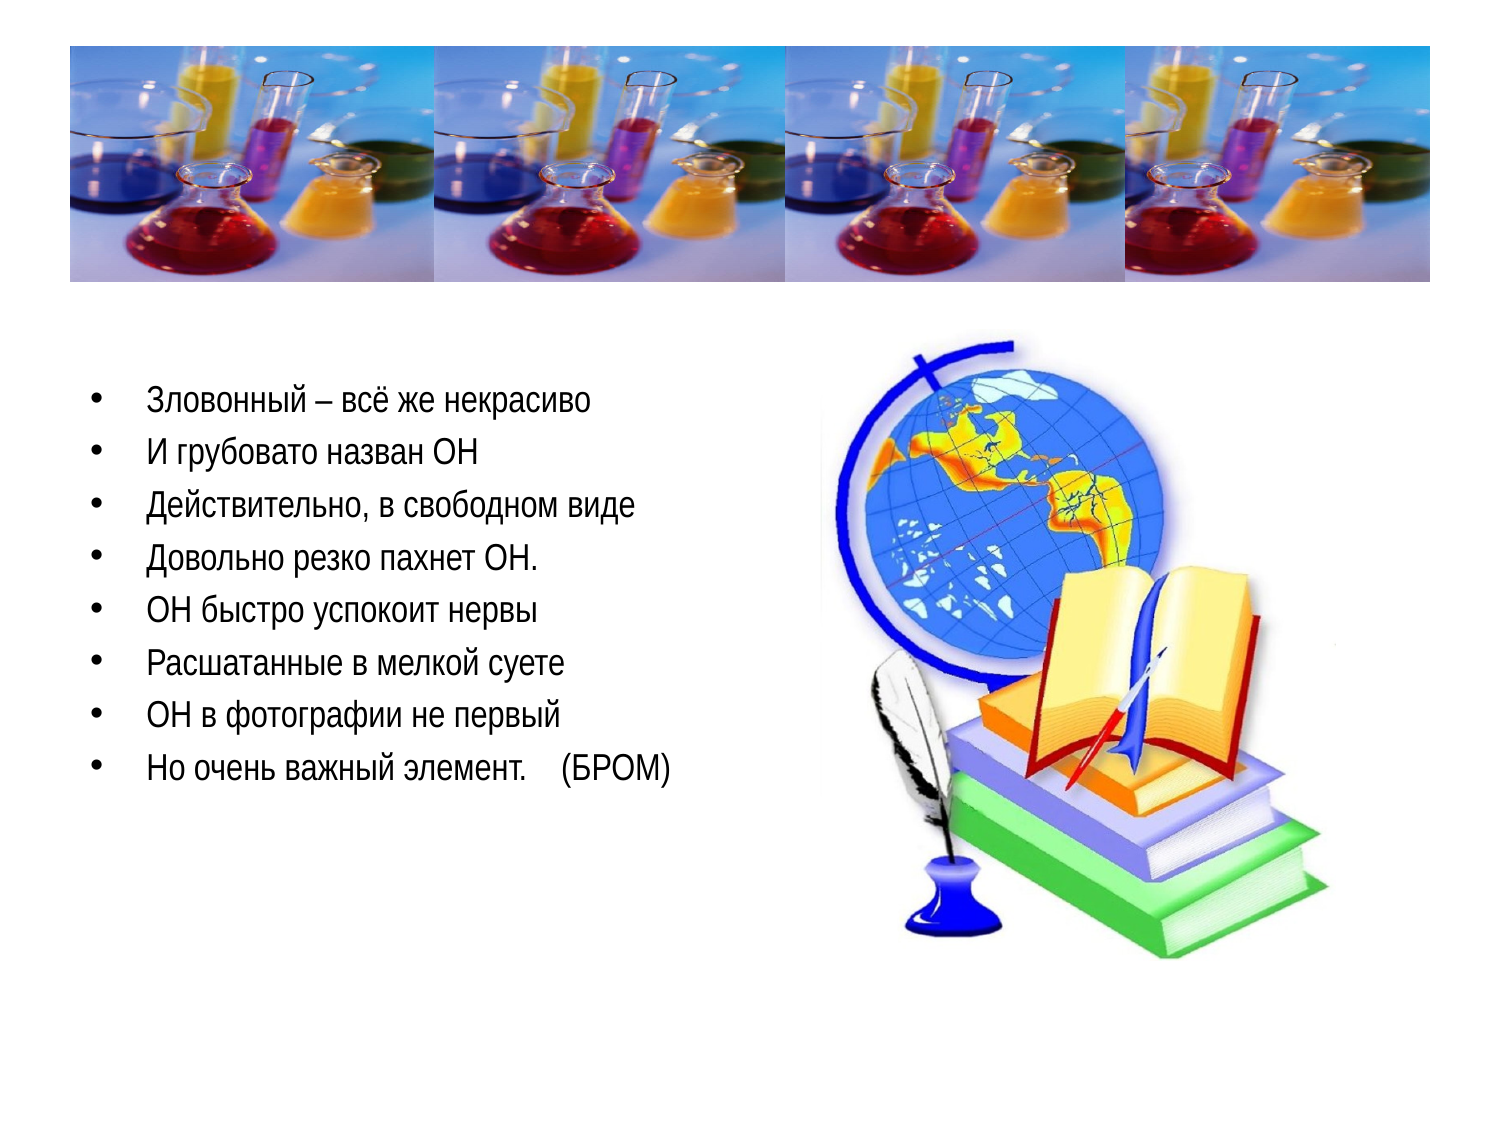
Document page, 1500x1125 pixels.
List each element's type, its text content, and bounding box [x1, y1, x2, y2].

list Зловонный – всё же некрасиво И грубовато назван ОН Действительно, в свободном виде Довольно резко пахнет ОН. ОН быстро успокоит нервы Расшатанные в мелкой суете ОН в фотографии не первый Но очень важный элемент. (БРОМ) [75, 290, 1425, 1005]
picture [761, 329, 1395, 961]
picture [70, 46, 1430, 282]
